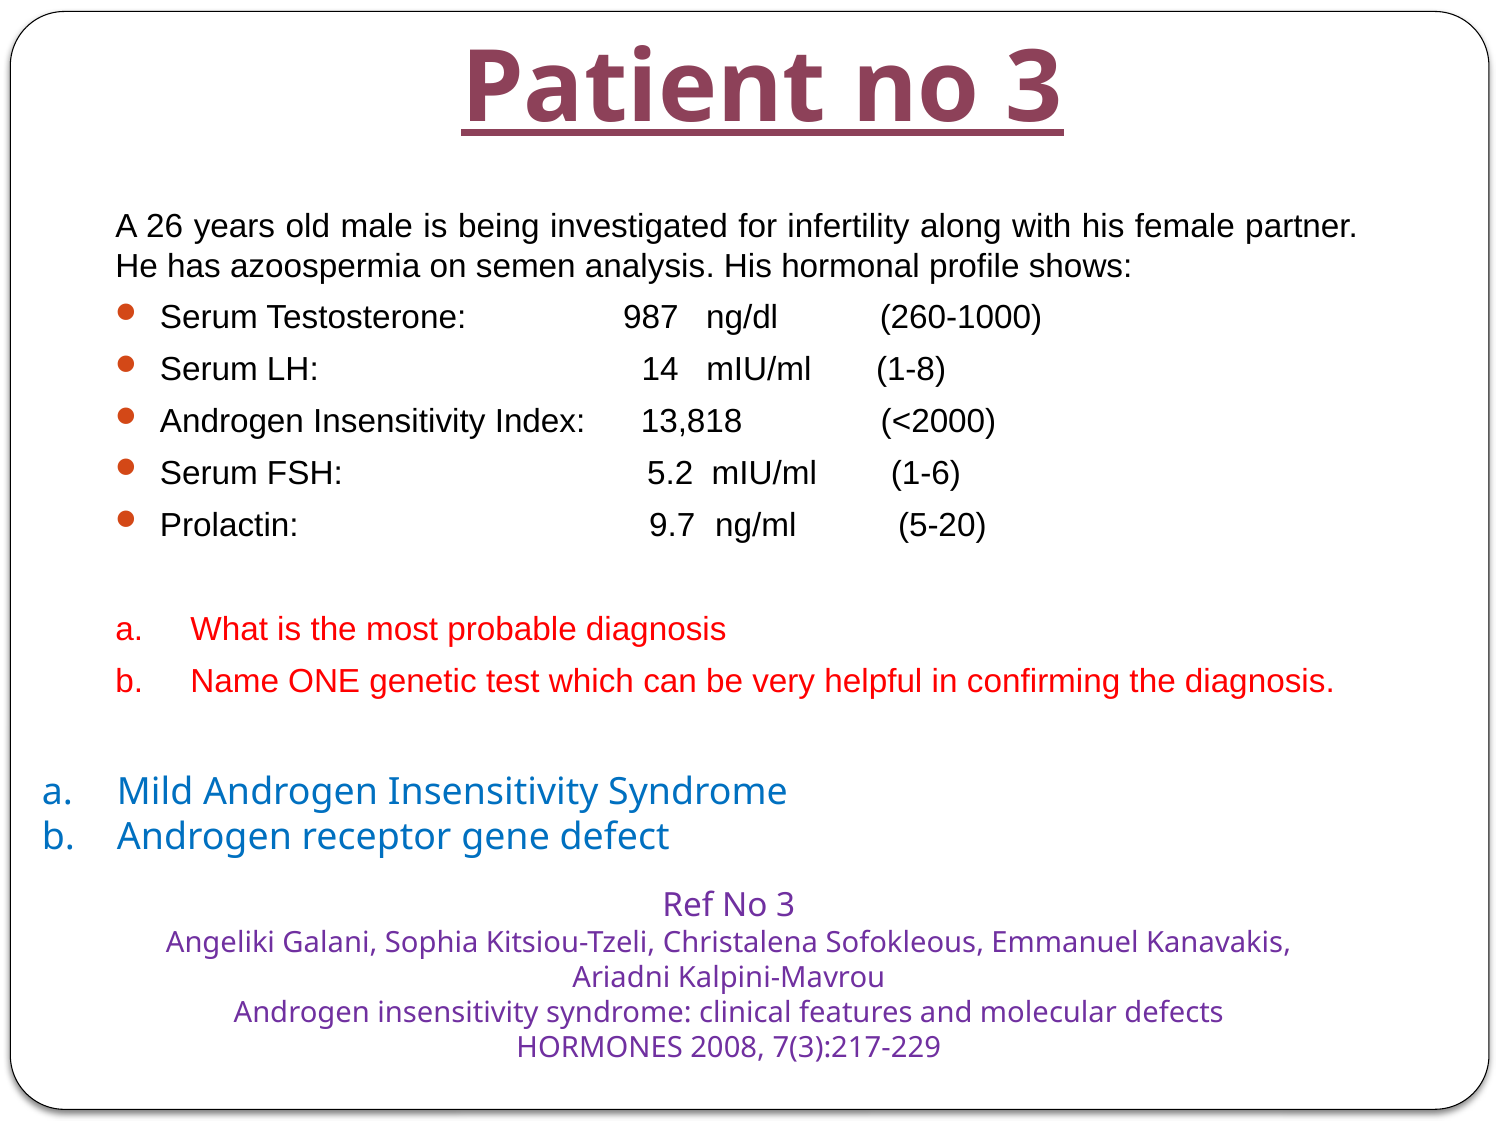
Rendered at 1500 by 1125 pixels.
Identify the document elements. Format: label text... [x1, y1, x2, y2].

text_box Ref No 3 Angeliki Galani, Sophia Kitsiou-Tzeli, Christalena Sofokleous, Emmanuel Kanavakis, Ariadni Kalpini-Mavrou Androgen insensitivity syndrome: clinical features and molecular defects HORMONES 2008, 7(3):217-229 [132, 876, 1326, 1106]
text_box Mild Androgen Insensitivity Syndrome Androgen receptor gene defect [27, 759, 1469, 865]
title Patient no 3 [49, 18, 1476, 157]
list A 26 years old male is being investigated for infertility along with his female partner. He has azoospermia on semen analysis. His hormonal profile shows: Serum Testosterone: 987 ng/dl (260-1000) Serum LH: 14 mIU/ml (1-8) Androgen Insensitivity Index: 13,818 (<2000) Serum FSH: 5.2 mIU/ml (1-6) Prolactin: 9.7 ng/ml (5-20) What is the most probable diagnosis Name ONE genetic test which can be very helpful in confirming the diagnosis. [100, 196, 1376, 740]
